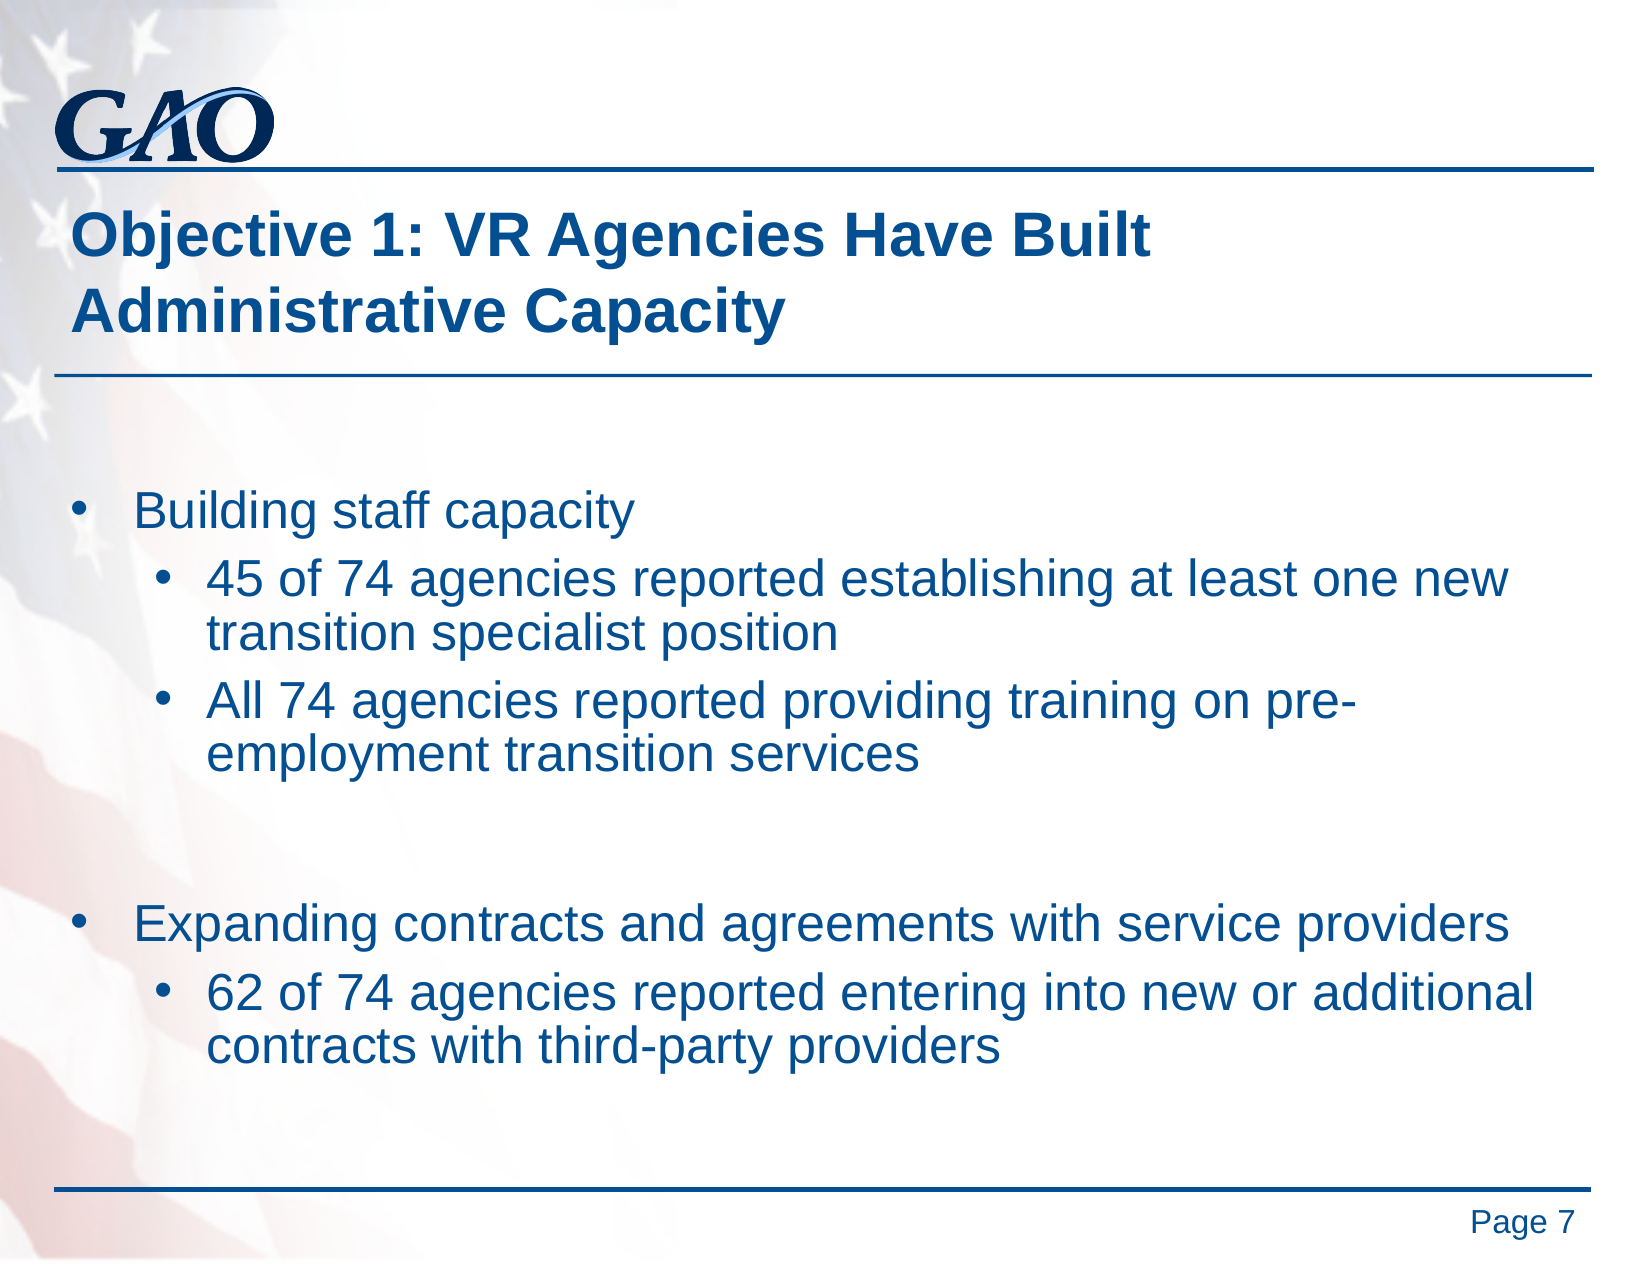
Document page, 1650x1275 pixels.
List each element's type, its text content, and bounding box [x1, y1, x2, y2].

title Objective 1: VR Agencies Have Built Administrative Capacity [53, 184, 1592, 354]
picture [0, 0, 1650, 1275]
list Building staff capacity 45 of 74 agencies reported establishing at least one new transition specialist position All 74 agencies reported providing training on pre-employment transition services Expanding contracts and agreements with service providers 62 of 74 agencies reported entering into new or additional contracts with third-party providers [53, 389, 1592, 1176]
slide_number Page 7 [1207, 1191, 1593, 1250]
